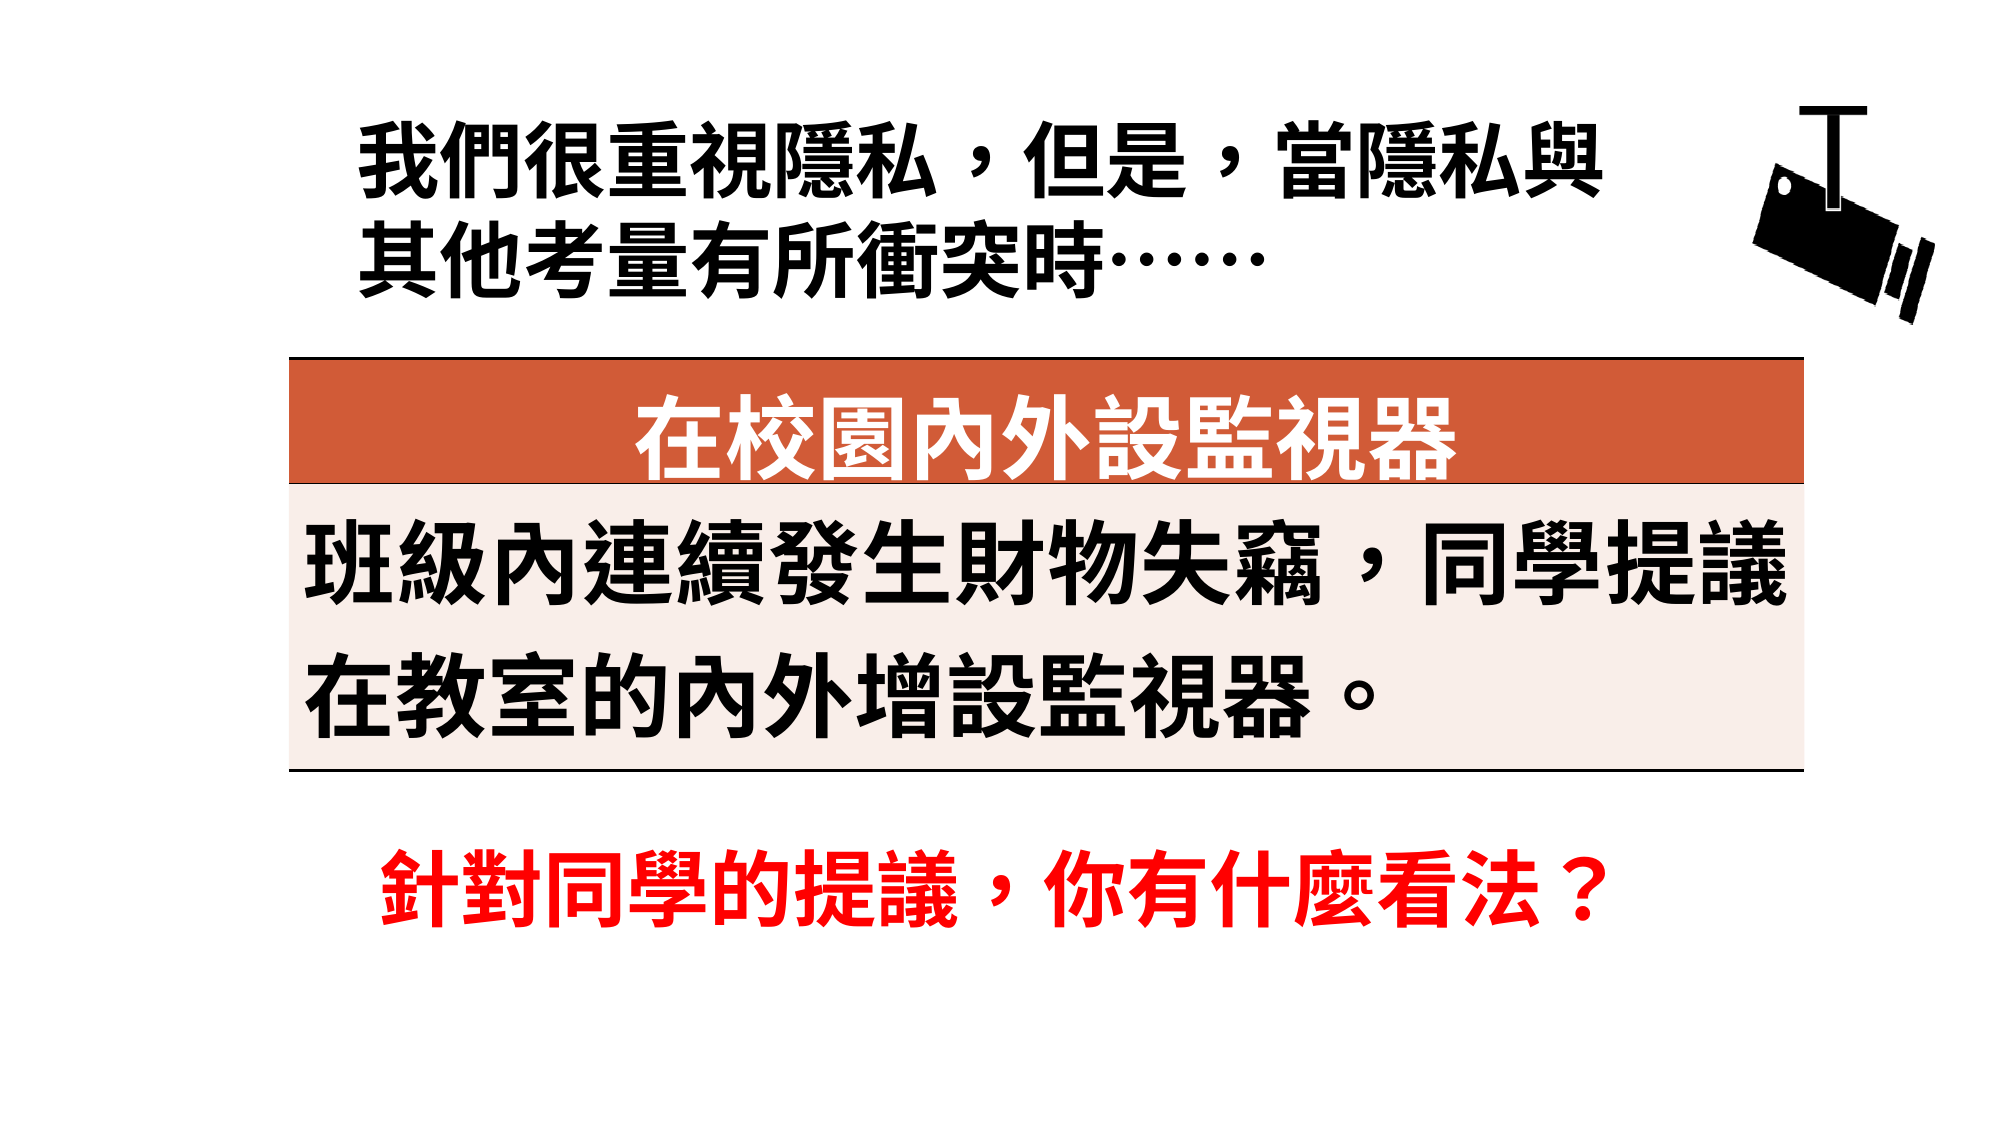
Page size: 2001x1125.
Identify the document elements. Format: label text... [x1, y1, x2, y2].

table_cell 班級內連續發生財物失竊，同學提議在教室的內外增設監視器。 [289, 484, 1804, 769]
text_box 我們很重視隱私，但是，當隱私與其他考量有所衝突時…… [341, 100, 1662, 357]
text_box 針對同學的提議，你有什麼看法？ [362, 830, 1641, 945]
table_header 在校園內外設監視器 [289, 360, 1804, 483]
picture [1752, 105, 1935, 326]
